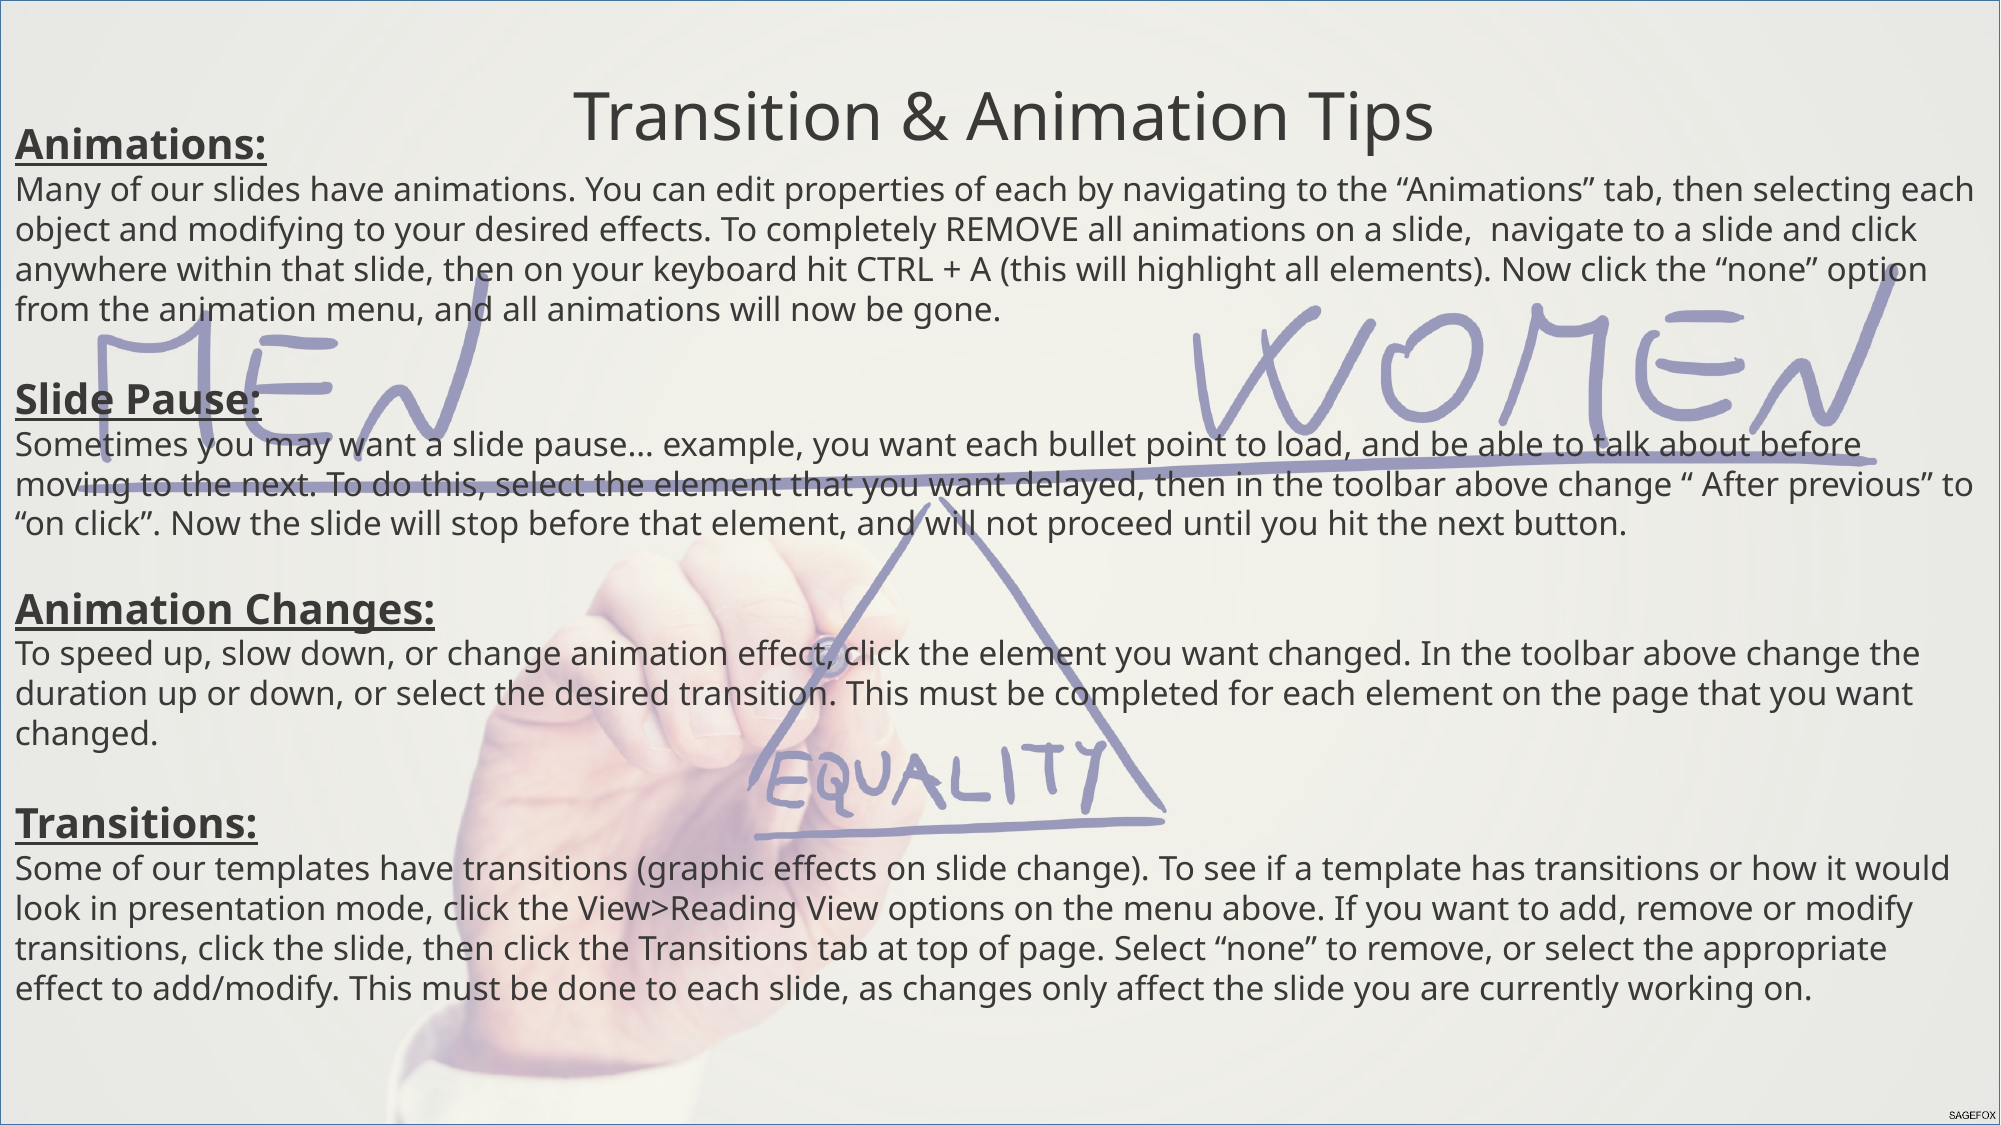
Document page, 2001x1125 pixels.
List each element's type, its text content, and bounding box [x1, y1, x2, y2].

title Transition & Animation Tips [477, 59, 1532, 177]
text_box Animations: Many of our slides have animations. You can edit properties of each by navigating to the “Animations” tab, then selecting each object and modifying to your desired effects. To completely REMOVE all animations on a slide, navigate to a slide and click anywhere within that slide, then on your keyboard hit CTRL + A (this will highlight all elements). Now click the “none” option from the animation menu, and all animations will now be gone. Slide Pause: Sometimes you may want a slide pause… example, you want each bullet point to load, and be able to talk about before moving to the next. To do this, select the element that you want delayed, then in the toolbar above change “ After previous” to “on click”. Now the slide will stop before that element, and will not proceed until you hit the next button. Animation Changes: To speed up, slow down, or change animation effect, click the element you want changed. In the toolbar above change the duration up or down, or select the desired transition. This must be completed for each element on the page that you want changed. Transitions: Some of our templates have transitions (graphic effects on slide change). To see if a template has transitions or how it would look in presentation mode, click the View>Reading View options on the menu above. If you want to add, remove or modify transitions, click the slide, then click the Transitions tab at top of page. Select “none” to remove, or select the appropriate effect to add/modify. This must be done to each slide, as changes only affect the slide you are currently working on. [0, 0, 2000, 1125]
